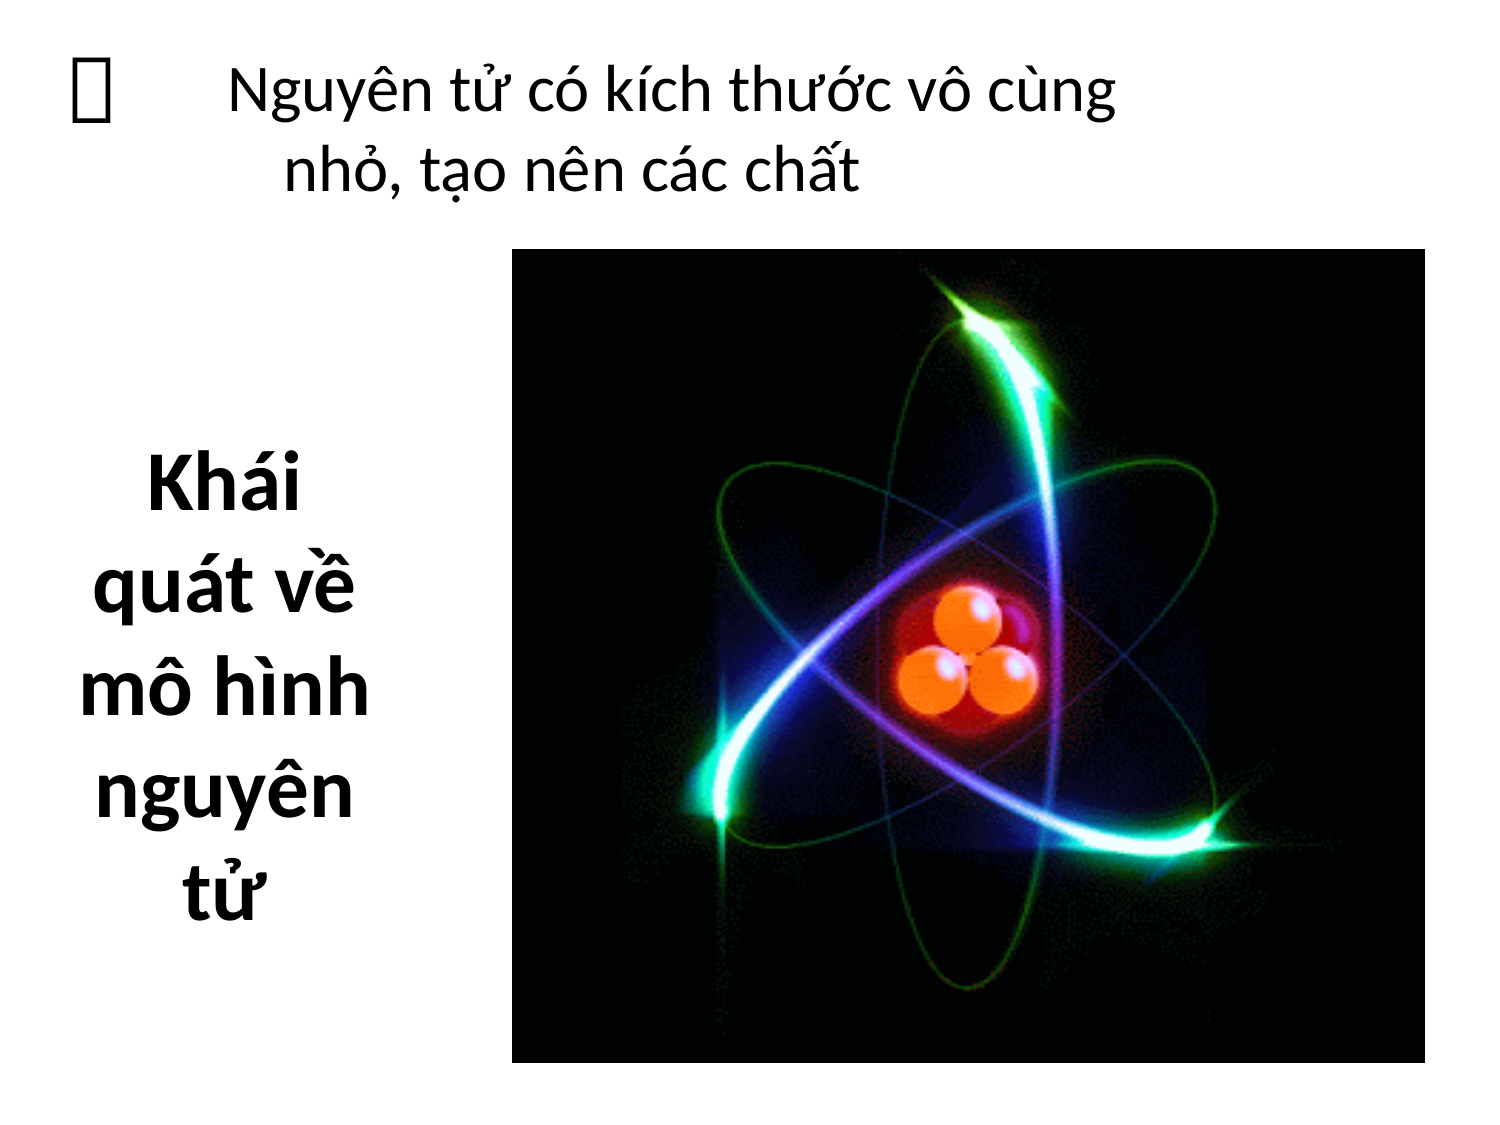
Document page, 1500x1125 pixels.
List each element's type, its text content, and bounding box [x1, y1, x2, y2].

list Nguyên tử có kích thước vô cùng nhỏ, tạo nên các chất [212, 37, 1225, 213]
picture [512, 249, 1426, 1063]
title Khái quát về mô hình nguyên tử [62, 399, 388, 963]
text_box  [49, 24, 213, 150]
